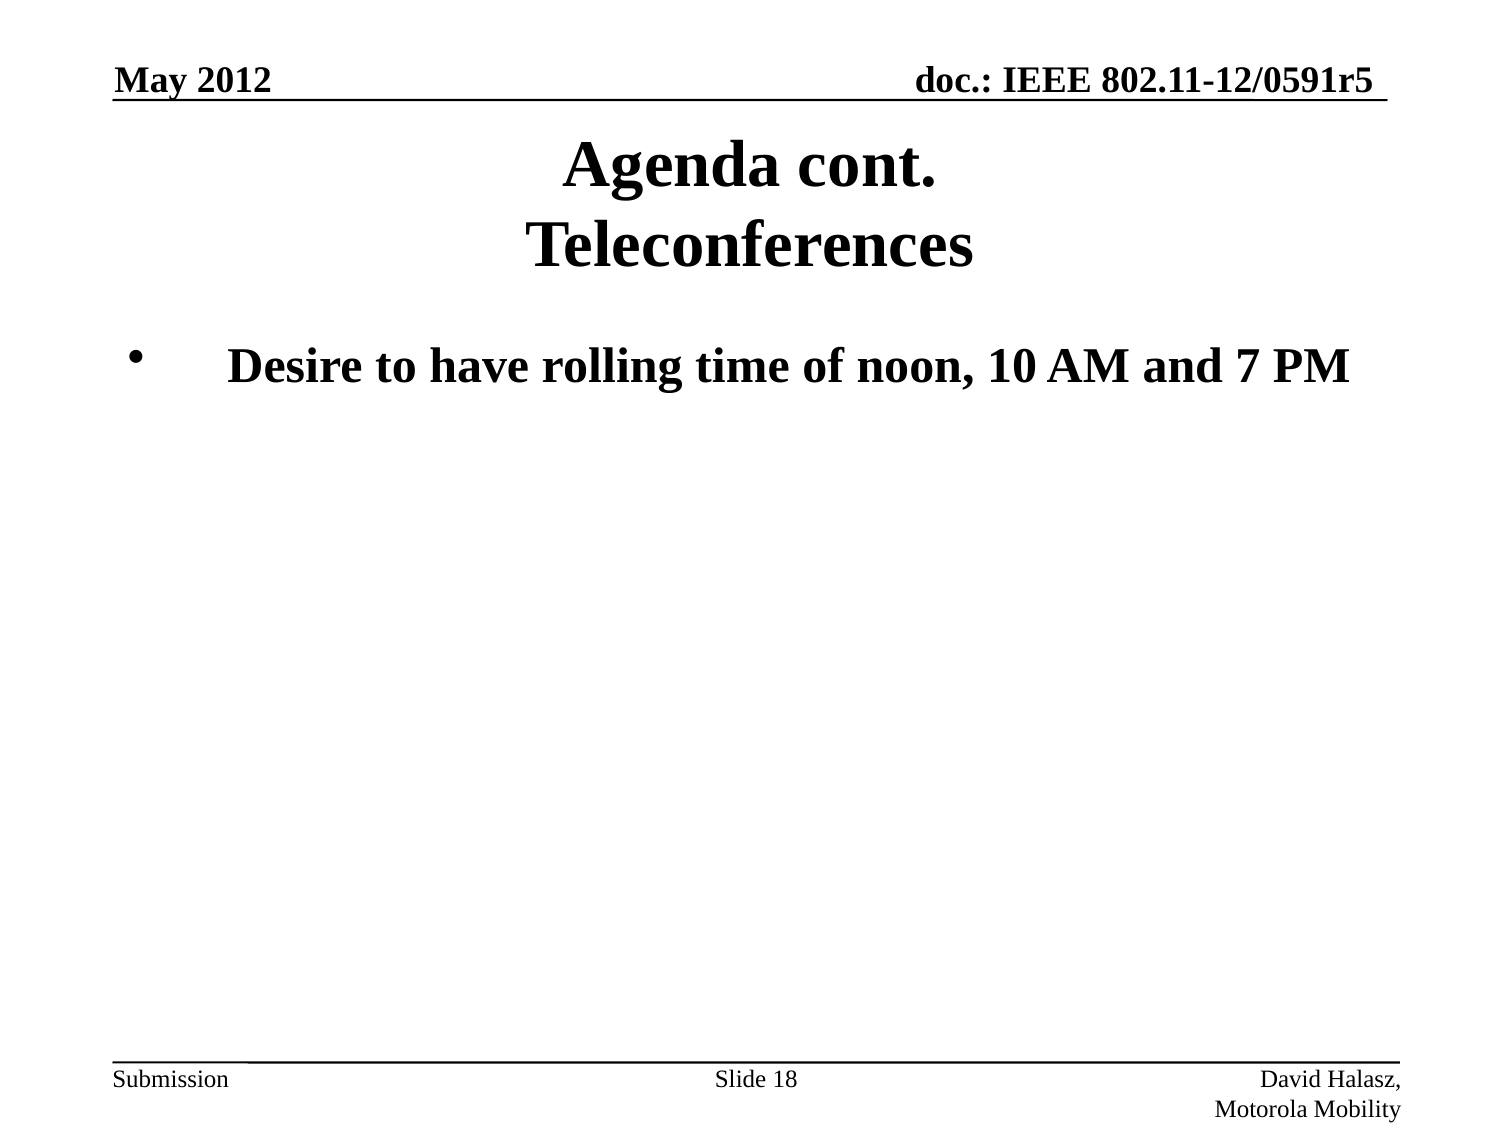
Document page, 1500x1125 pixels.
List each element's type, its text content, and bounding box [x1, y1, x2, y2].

slide_number Slide 18 [712, 1061, 800, 1093]
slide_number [114, 54, 333, 101]
footer David Halasz, Motorola Mobility [1185, 1061, 1402, 1093]
list Desire to have rolling time of noon, 10 AM and 7 PM [112, 324, 1388, 1001]
title Agenda cont. Teleconferences [112, 112, 1388, 288]
